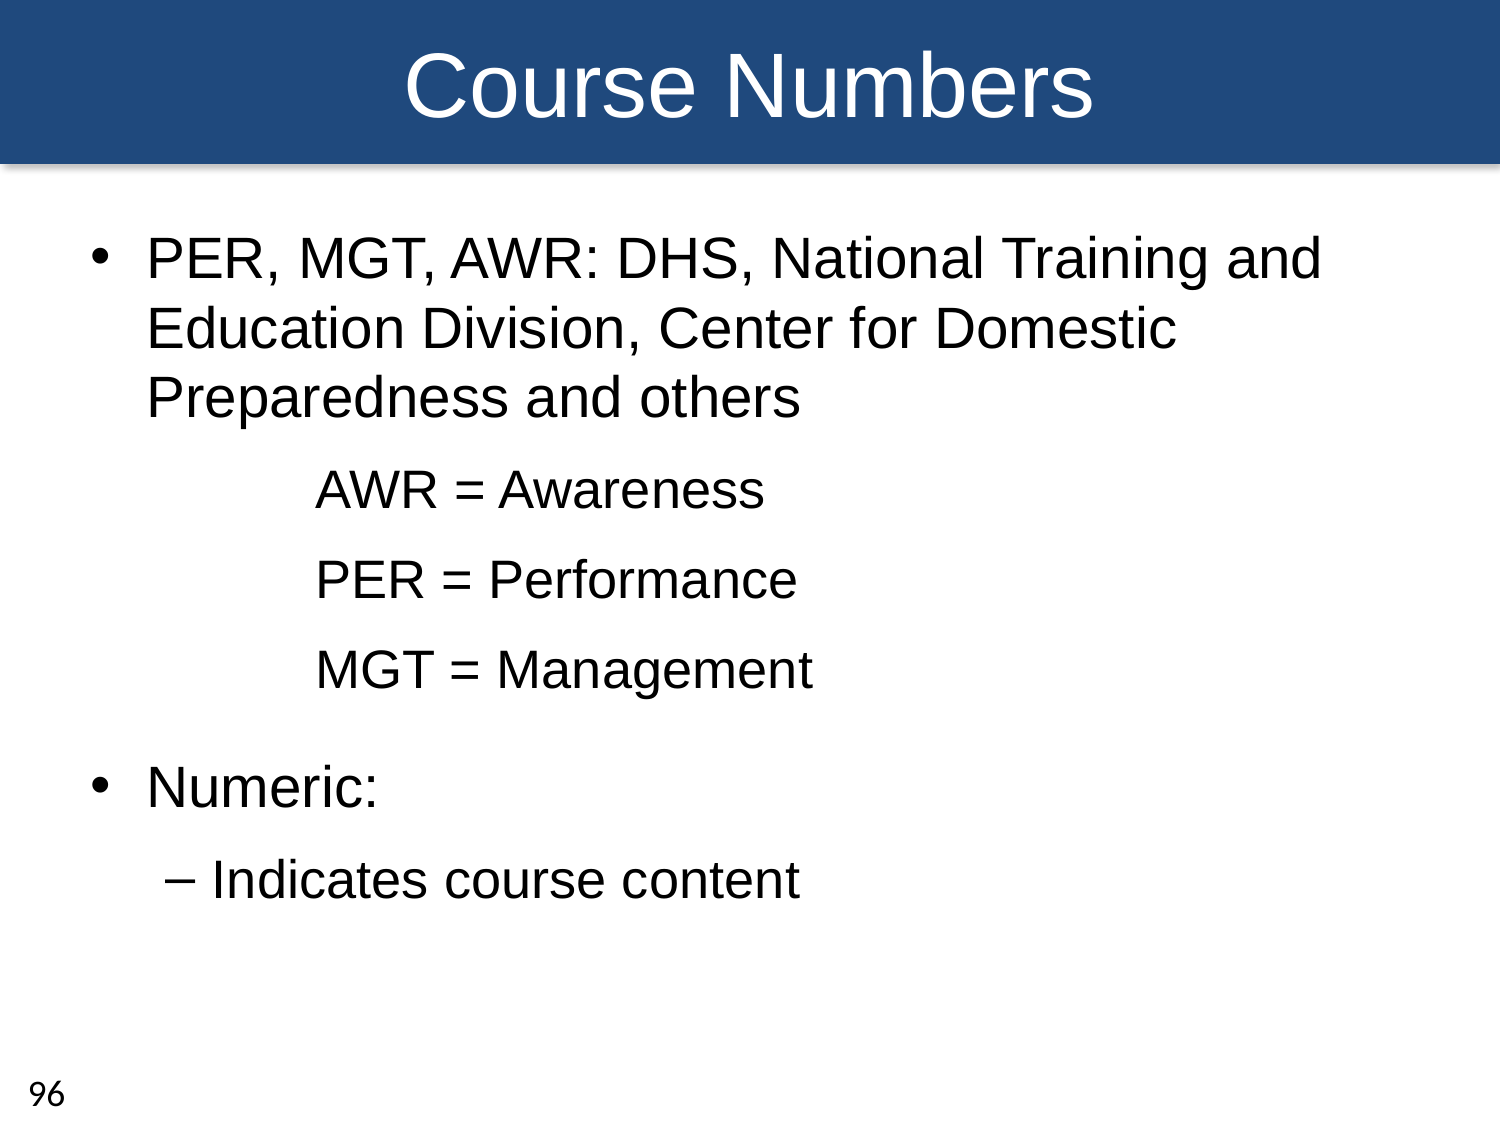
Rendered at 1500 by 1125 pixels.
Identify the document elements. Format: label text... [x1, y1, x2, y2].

title Course Numbers [0, 0, 1500, 163]
list PER, MGT, AWR: DHS, National Training and Education Division, Center for Domestic Preparedness and others AWR = Awareness PER = Performance MGT = Management Numeric: Indicates course content [75, 212, 1425, 1005]
slide_number 96 [12, 1061, 363, 1122]
